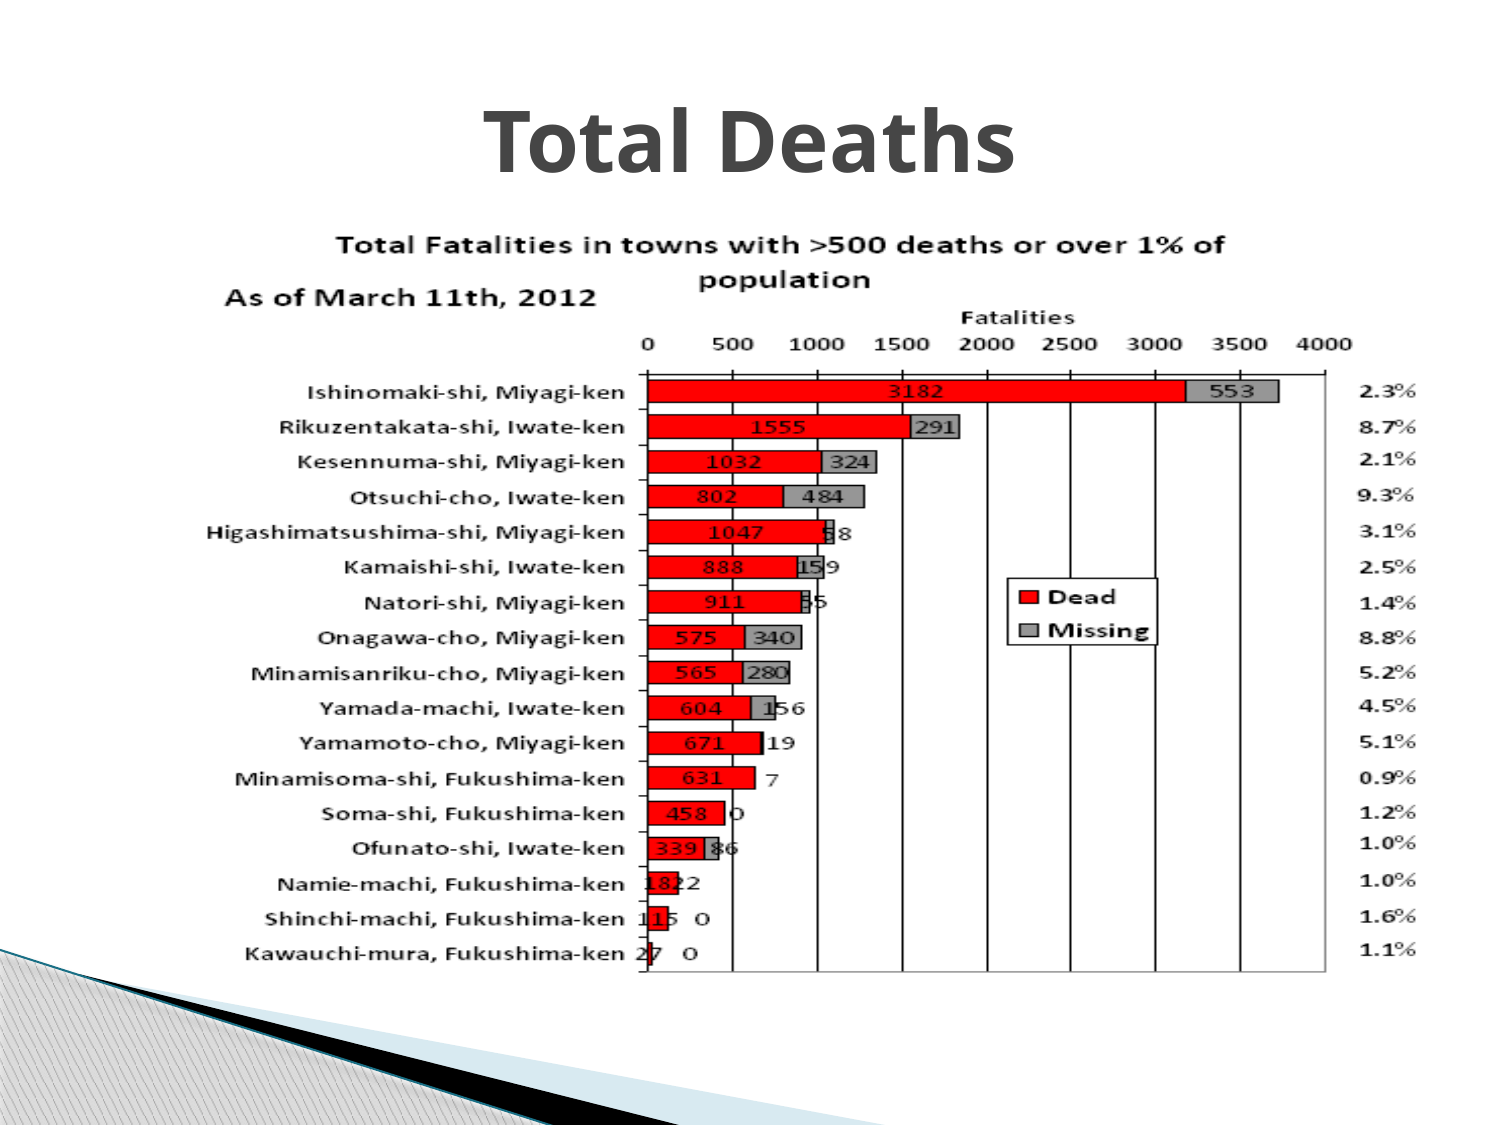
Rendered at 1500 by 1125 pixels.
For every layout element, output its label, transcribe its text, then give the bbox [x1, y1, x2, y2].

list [169, 212, 1438, 988]
title Total Deaths [75, 45, 1425, 233]
